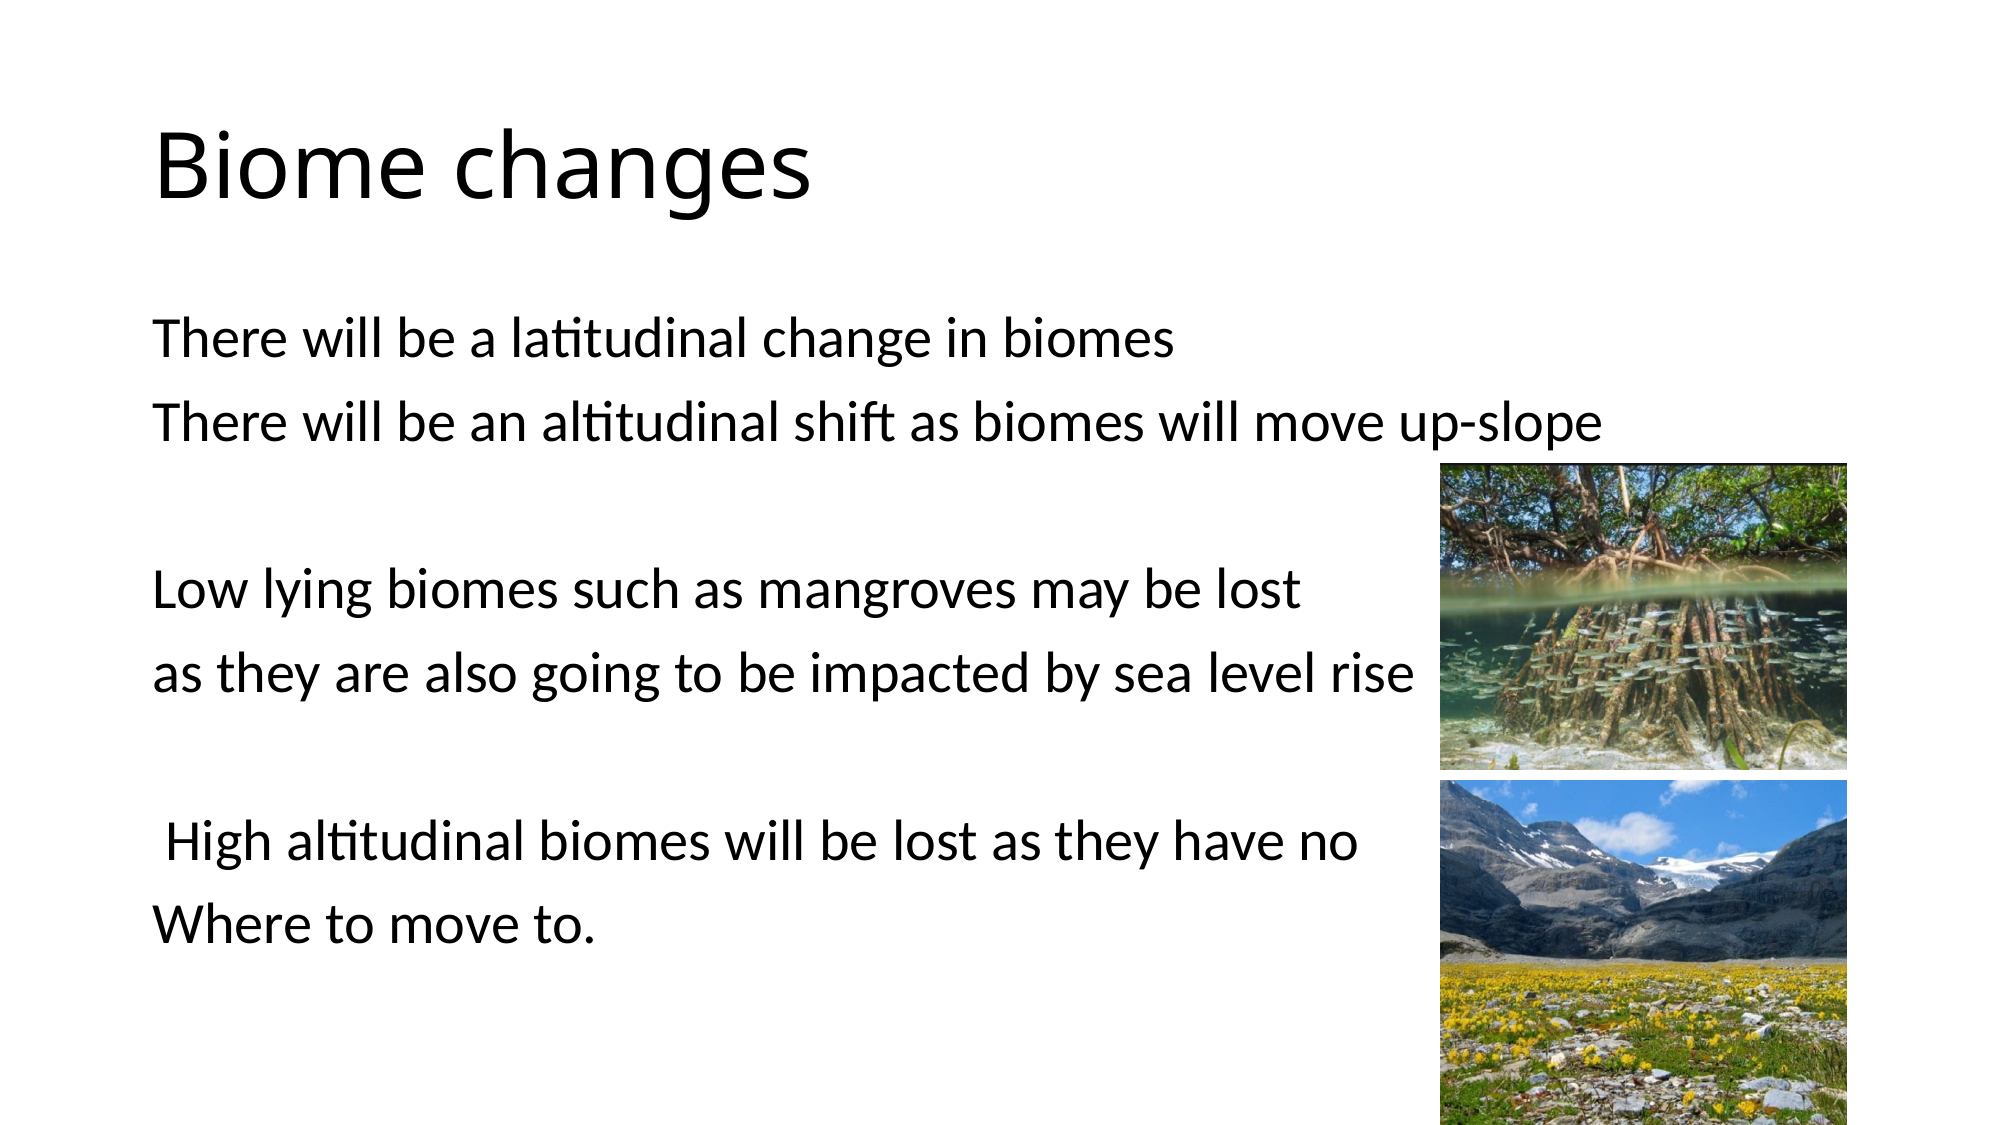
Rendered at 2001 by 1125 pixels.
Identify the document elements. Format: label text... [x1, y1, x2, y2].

list There will be a latitudinal change in biomes There will be an altitudinal shift as biomes will move up-slope Low lying biomes such as mangroves may be lost as they are also going to be impacted by sea level rise High altitudinal biomes will be lost as they have no Where to move to. [137, 299, 1863, 1014]
picture [1440, 463, 1847, 770]
title Biome changes [137, 59, 1863, 278]
picture [1440, 779, 1847, 1125]
